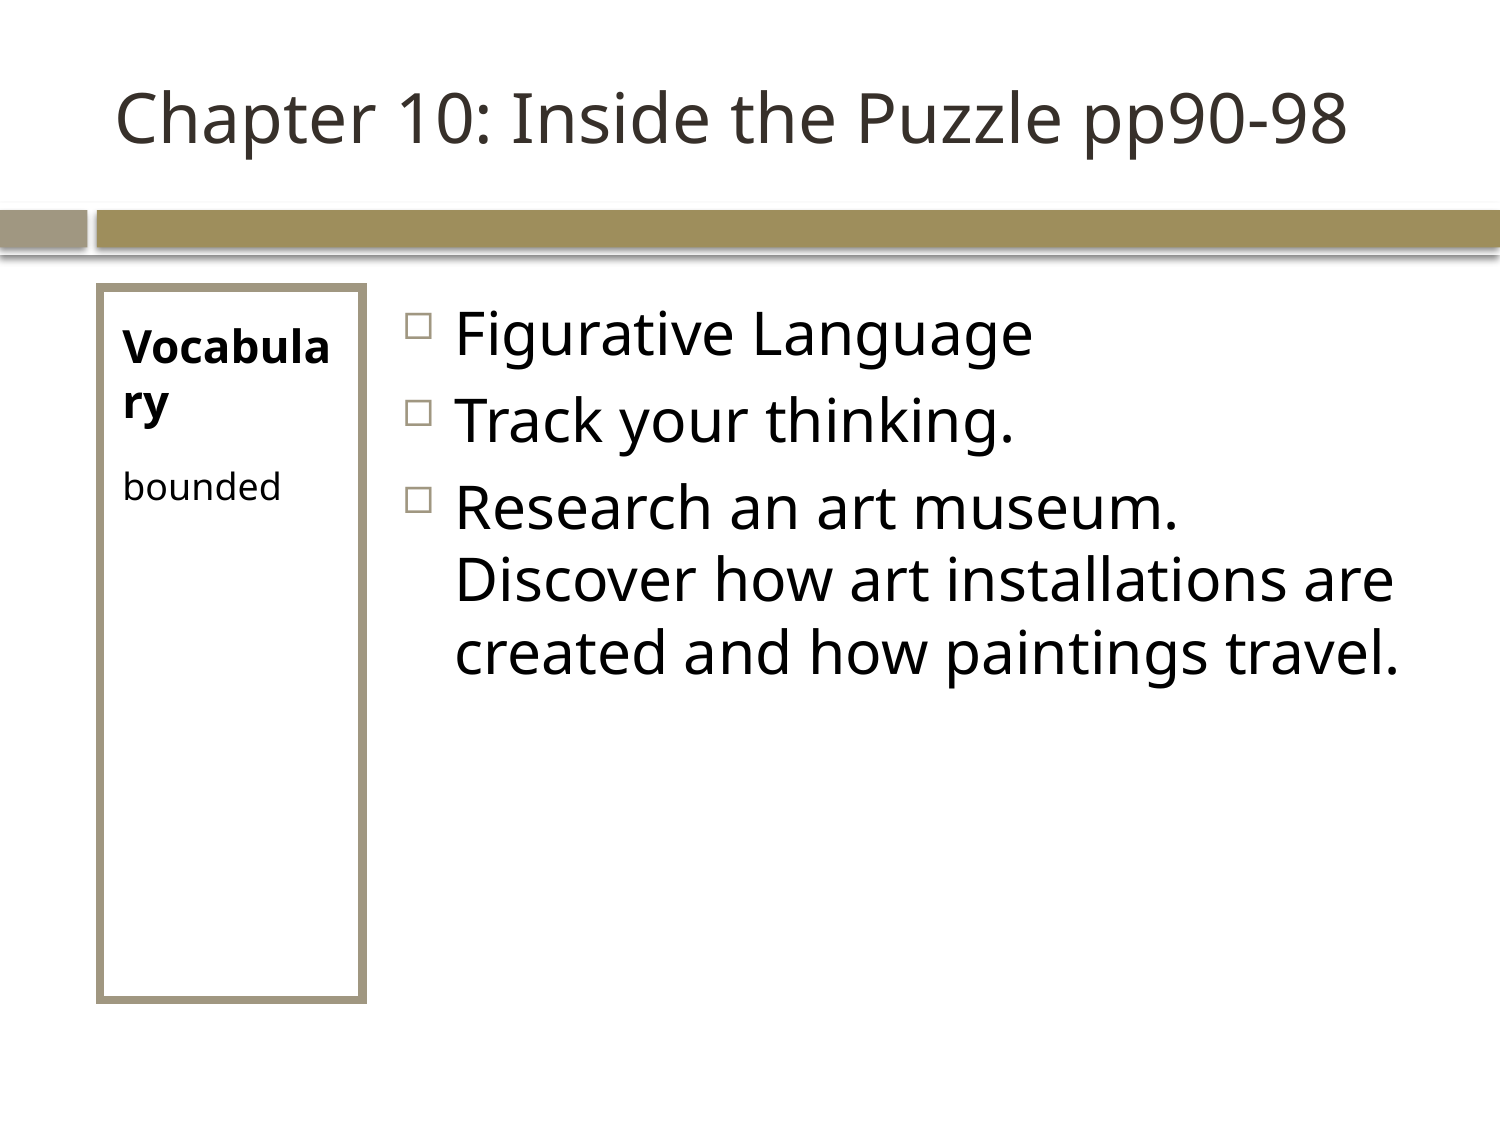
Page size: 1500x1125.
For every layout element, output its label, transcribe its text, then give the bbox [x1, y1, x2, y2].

list Figurative Language Track your thinking. Research an art museum. Discover how art installations are created and how paintings travel. [387, 287, 1438, 1013]
list Vocabulary bounded [96, 283, 367, 1004]
title Chapter 10: Inside the Puzzle pp90-98 [99, 44, 1425, 188]
